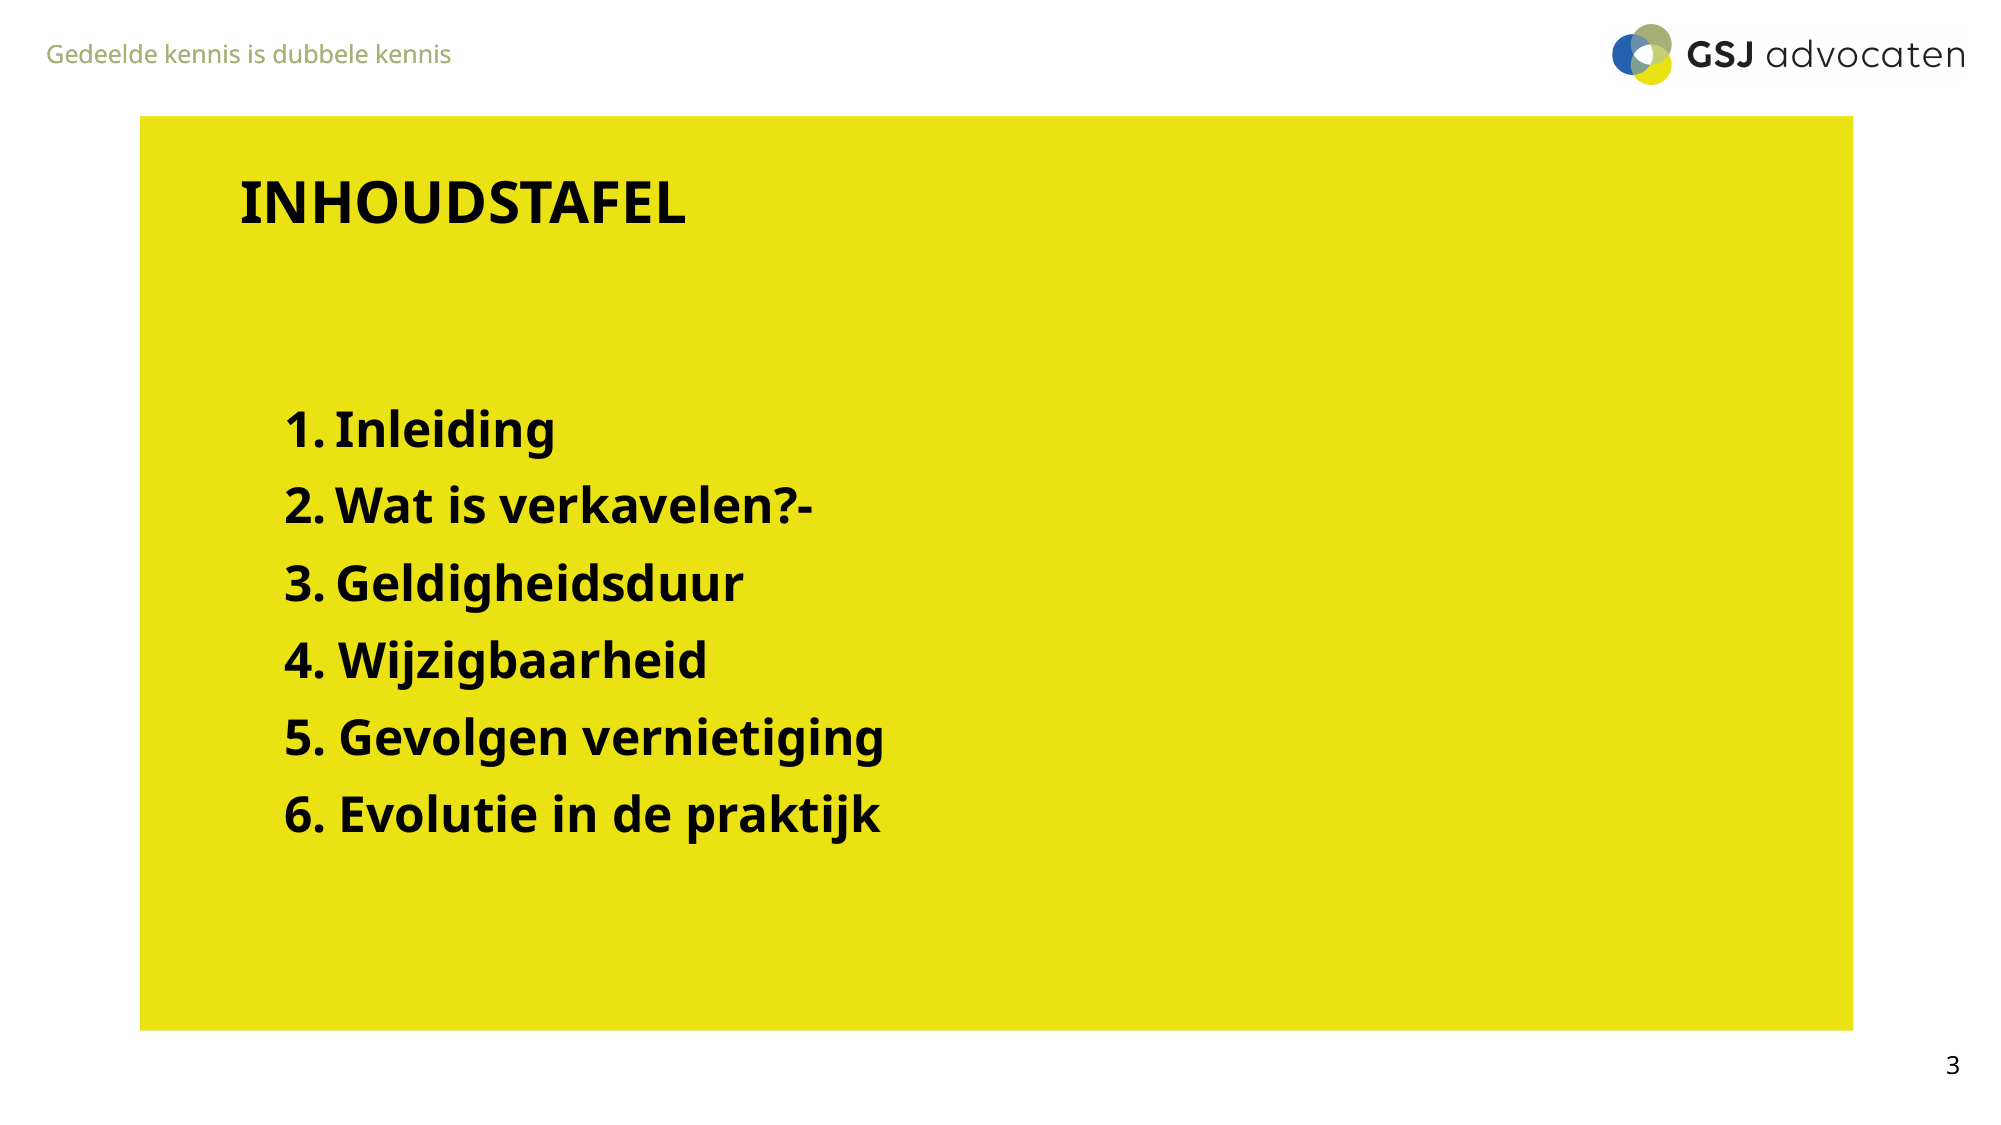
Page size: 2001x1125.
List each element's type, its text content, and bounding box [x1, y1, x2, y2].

slide_number 3 [1524, 1042, 1975, 1103]
list Inleiding Wat is verkavelen?- Geldigheidsduur 4. Wijzigbaarheid 5. Gevolgen vernietiging 6. Evolutie in de praktijk [269, 313, 1701, 915]
picture [1612, 24, 1964, 85]
title Inhoudstafel [225, 165, 900, 310]
text_box [90, 113, 462, 214]
